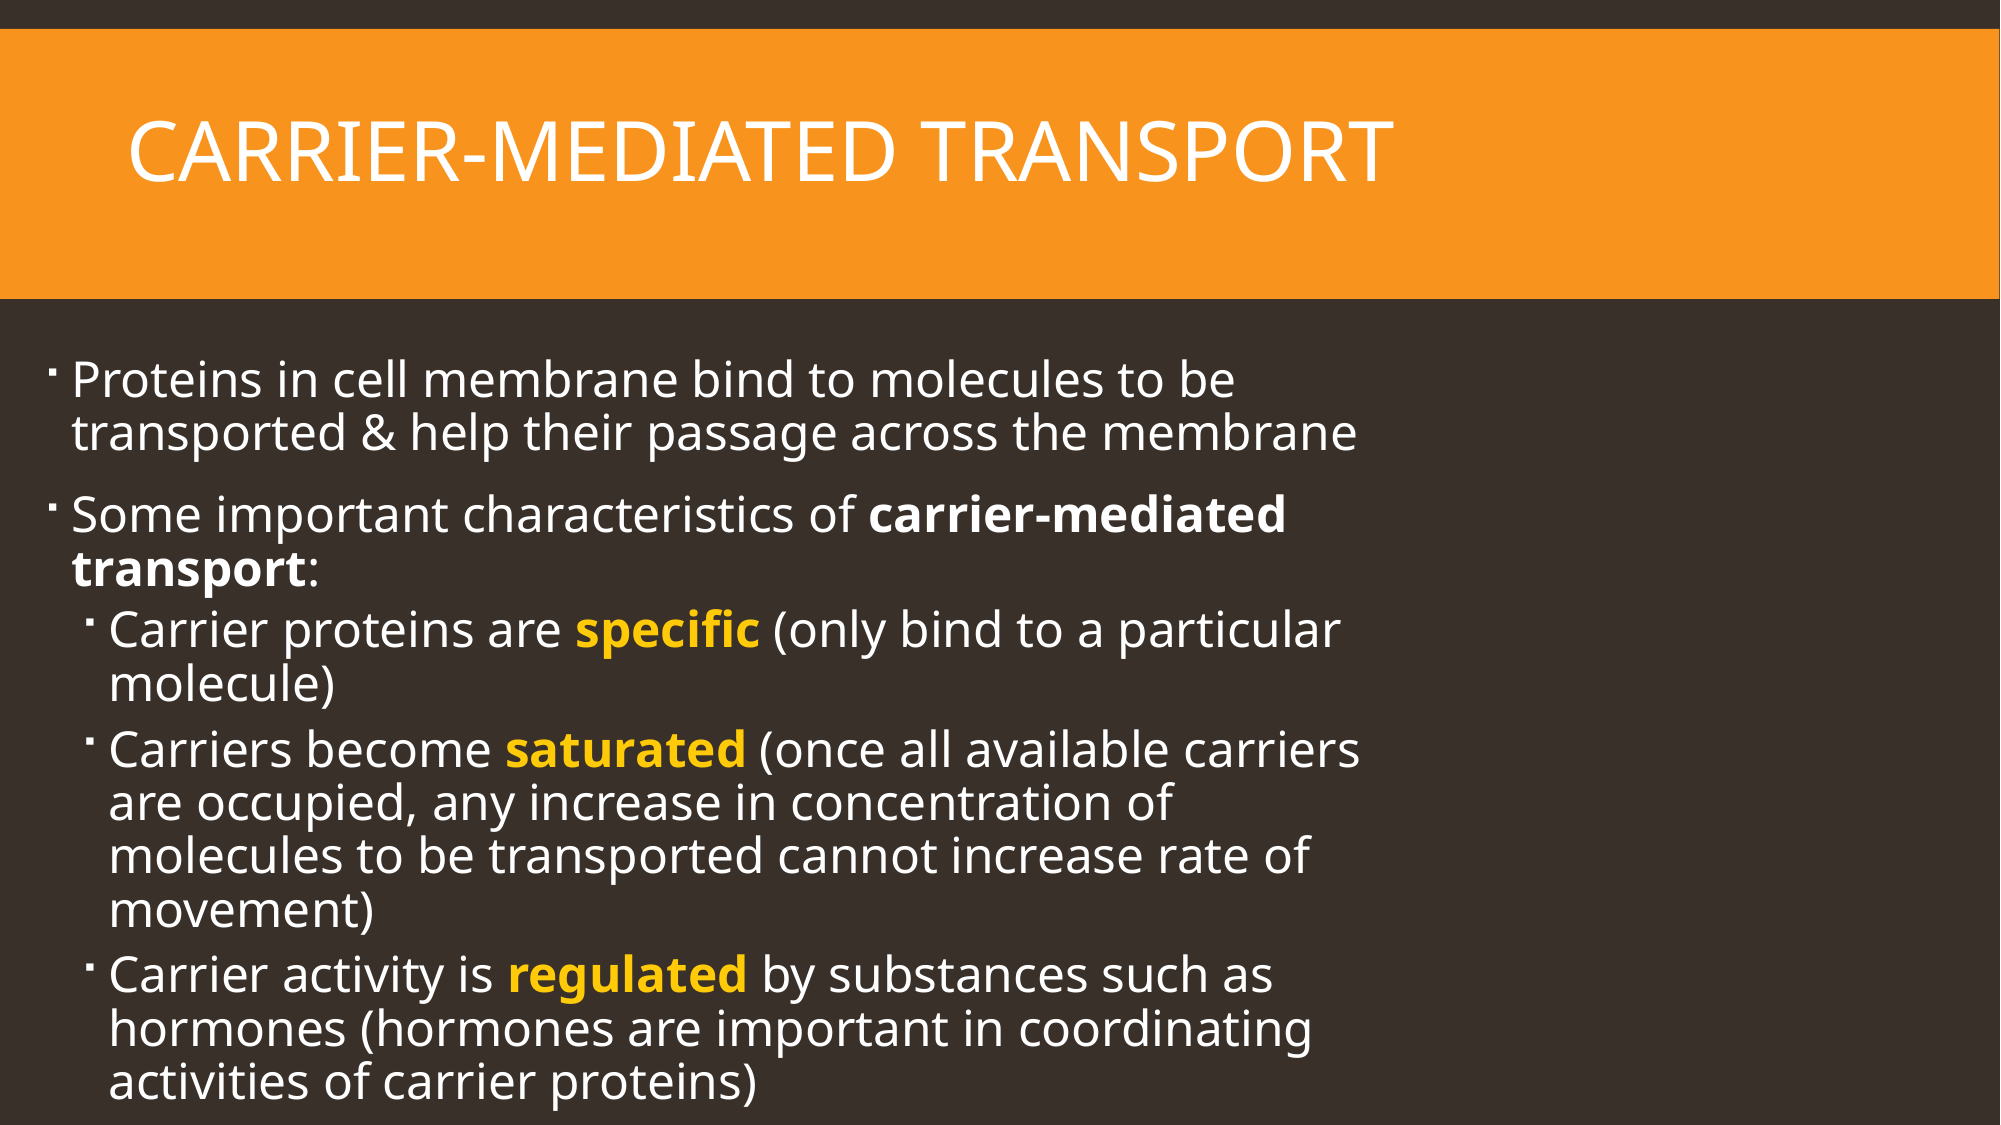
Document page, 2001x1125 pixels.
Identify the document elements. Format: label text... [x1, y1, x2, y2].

title Carrier-mediated transport [111, 99, 1522, 213]
list Proteins in cell membrane bind to molecules to be transported & help their passage across the membrane Some important characteristics of carrier-mediated transport: Carrier proteins are specific (only bind to a particular molecule) Carriers become saturated (once all available carriers are occupied, any increase in concentration of molecules to be transported cannot increase rate of movement) Carrier activity is regulated by substances such as hormones (hormones are important in coordinating activities of carrier proteins) [26, 347, 1437, 1125]
